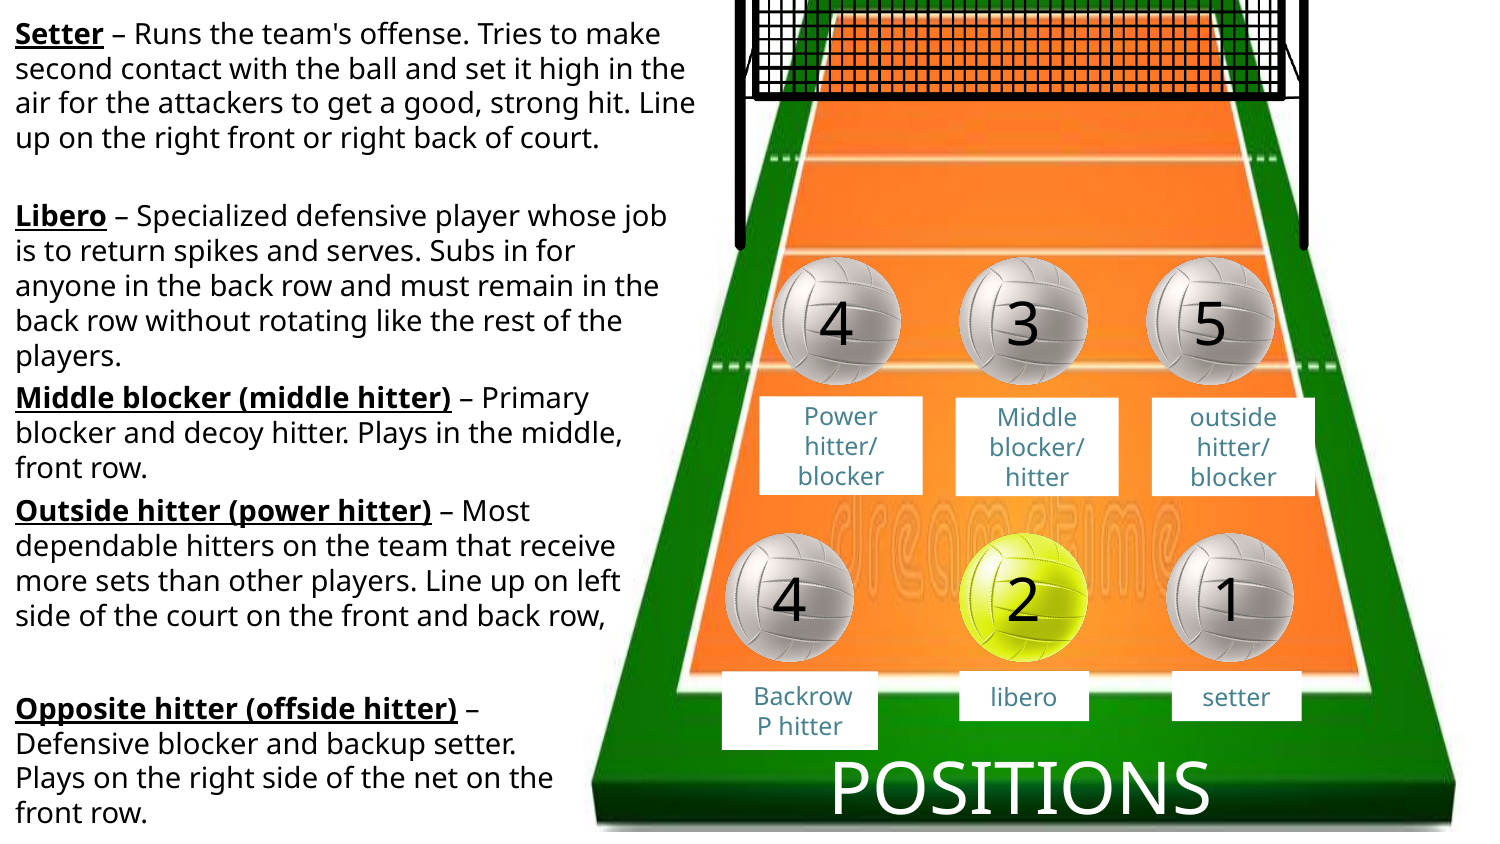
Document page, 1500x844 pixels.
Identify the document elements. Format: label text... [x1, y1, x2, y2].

picture [546, 0, 1500, 832]
text_box Outside hitter (power hitter) – Most dependable hitters on the team that receive more sets than other players. Line up on left side of the court on the front and back row, [0, 476, 541, 647]
text_box Middle blocker (middle hitter) – Primary blocker and decoy hitter. Plays in the middle, front row. [0, 364, 541, 476]
text_box Setter – Runs the team's offense. Tries to make second contact with the ball and set it high in the air for the attackers to get a good, strong hit. Line up on the right front or right back of court. [0, 0, 541, 170]
text_box Libero – Specialized defensive player whose job is to return spikes and serves. Subs in for anyone in the back row and must remain in the back row without rotating like the rest of the players. [0, 182, 541, 364]
text_box Opposite hitter (offside hitter) – Defensive blocker and backup setter. Plays on the right side of the net on the front row. [0, 674, 590, 844]
